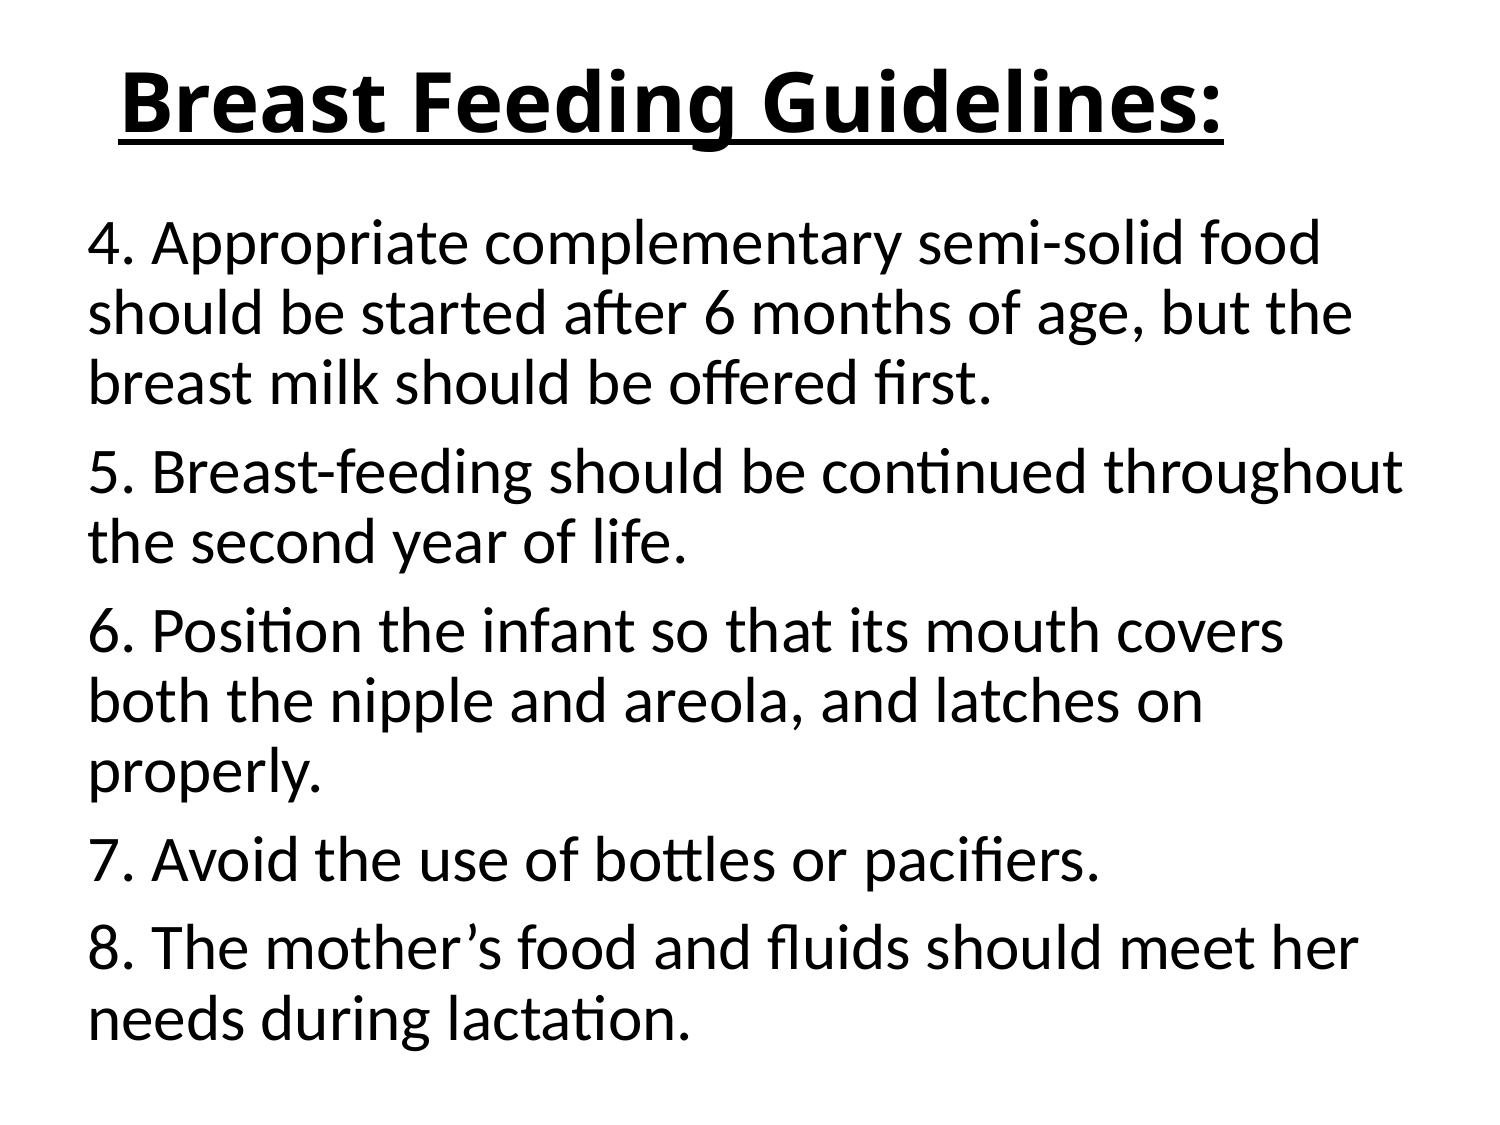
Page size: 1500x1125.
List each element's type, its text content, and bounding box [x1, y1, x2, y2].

title Breast Feeding Guidelines: [103, 29, 1397, 183]
list 4. Appropriate complementary semi-solid food should be started after 6 months of age, but the breast milk should be offered first. 5. Breast-feeding should be continued throughout the second year of life. 6. Position the infant so that its mouth covers both the nipple and areola, and latches on properly. 7. Avoid the use of bottles or pacifiers. 8. The mother’s food and fluids should meet her needs during lactation. [72, 200, 1428, 1064]
